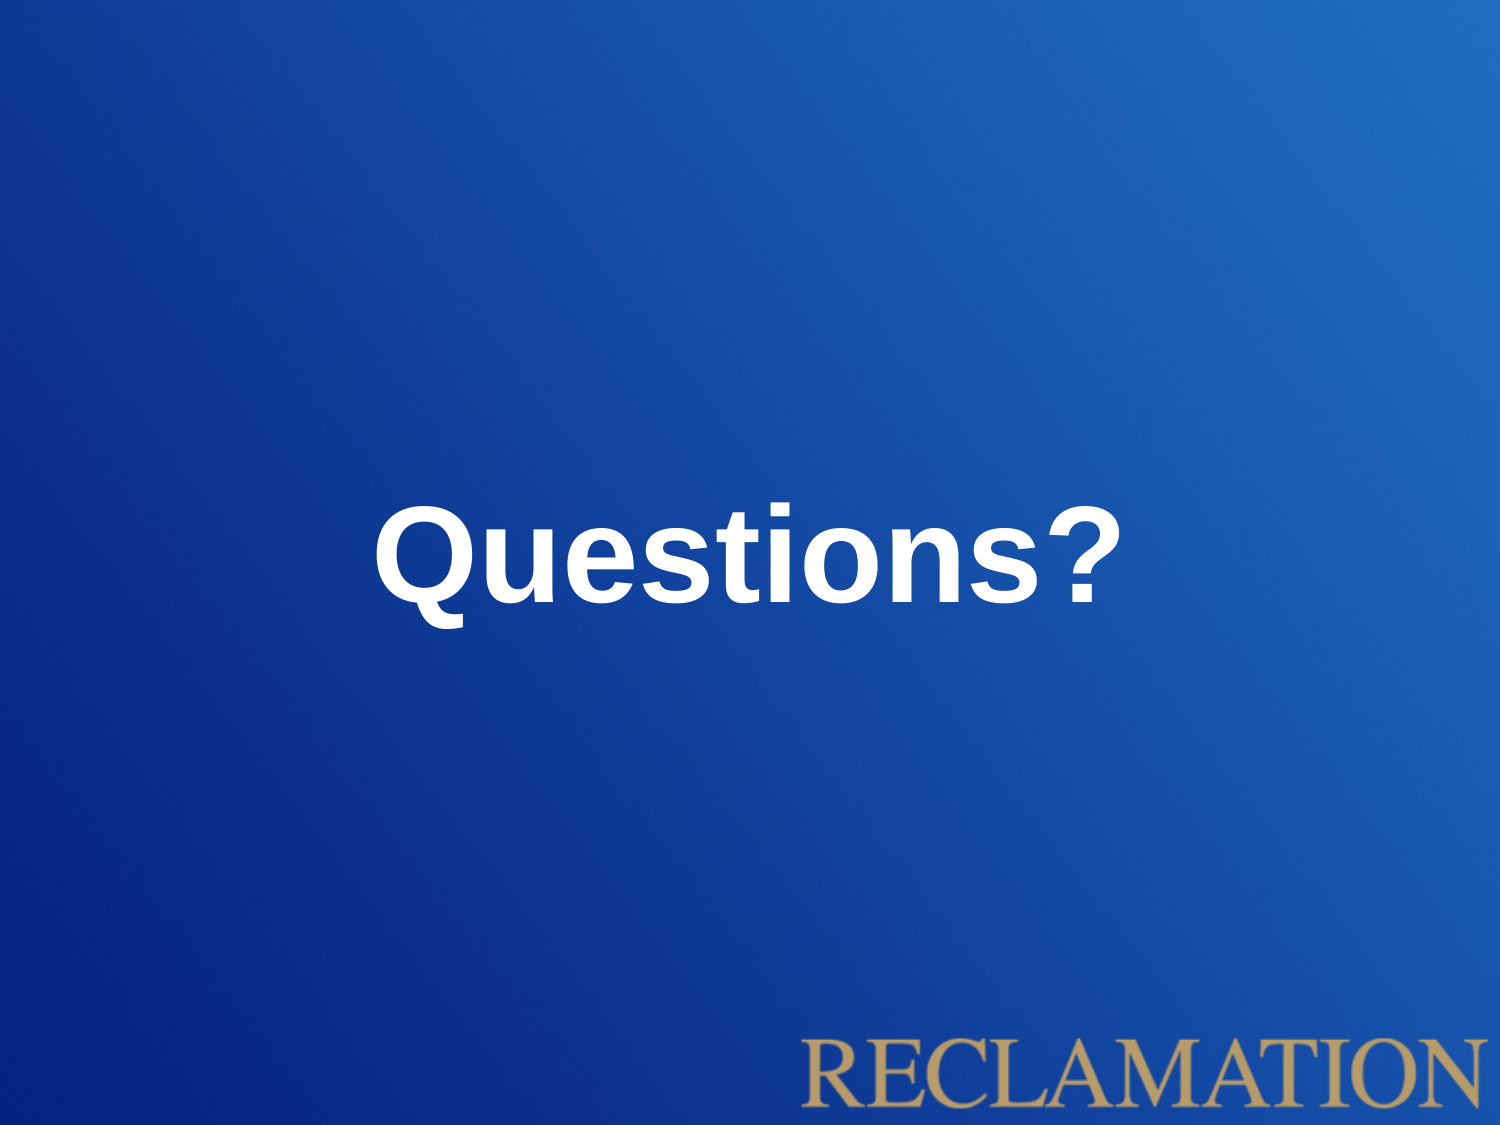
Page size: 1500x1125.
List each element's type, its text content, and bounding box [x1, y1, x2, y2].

list Questions? [74, 89, 1426, 970]
picture [0, 0, 1500, 1125]
